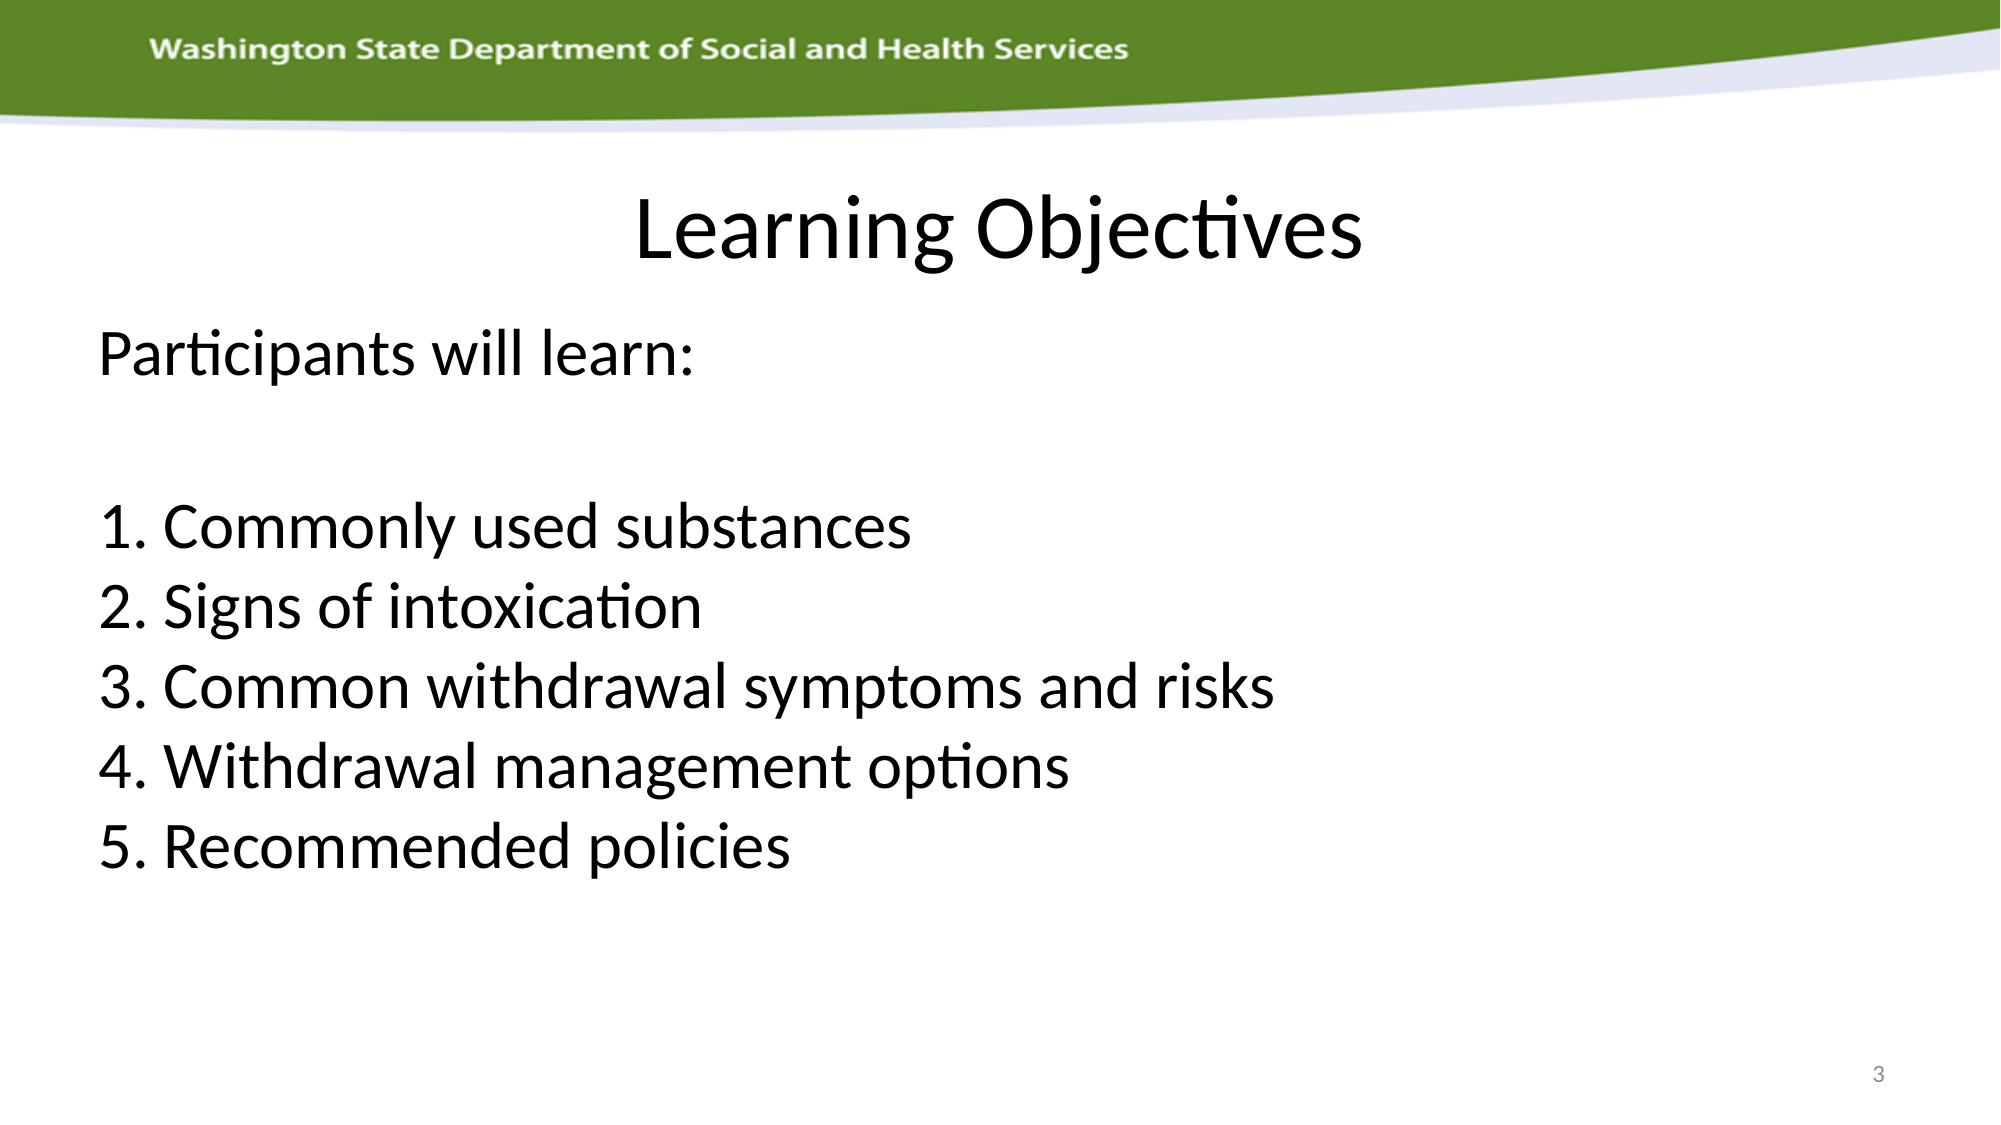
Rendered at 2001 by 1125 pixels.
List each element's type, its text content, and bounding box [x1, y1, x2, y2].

slide_number 3 [1433, 1042, 1900, 1103]
text_box Participants will learn: 1. Commonly used substances 2. Signs of intoxication 3. Common withdrawal symptoms and risks 4. Withdrawal management options 5. Recommended policies [83, 301, 1900, 983]
title Learning Objectives [324, 143, 1675, 302]
picture [0, 0, 2001, 1125]
